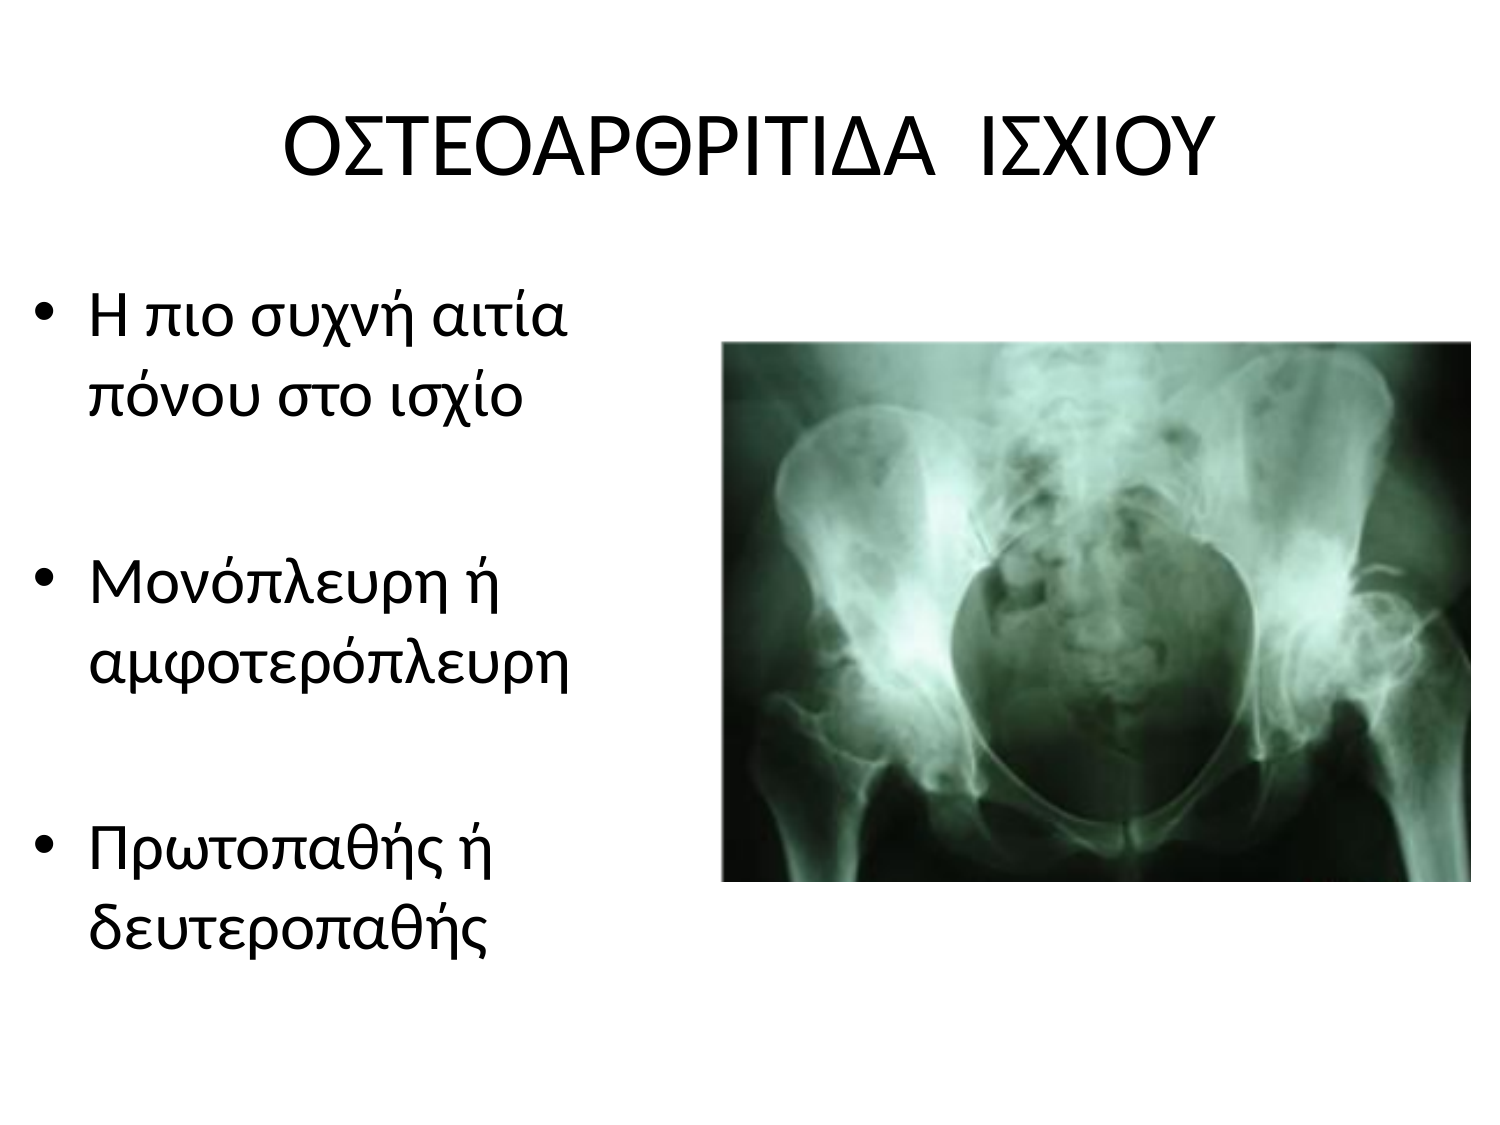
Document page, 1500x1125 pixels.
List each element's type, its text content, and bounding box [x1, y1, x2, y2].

title ΟΣΤΕΟΑΡΘΡΙΤΙΔΑ ΙΣΧΙΟΥ [75, 45, 1425, 233]
picture [716, 337, 1472, 882]
list Η πιο συχνή αιτία πόνου στο ισχίο Μονόπλευρη ή αμφοτερόπλευρη Πρωτοπαθής ή δευτεροπαθής [17, 262, 739, 1005]
